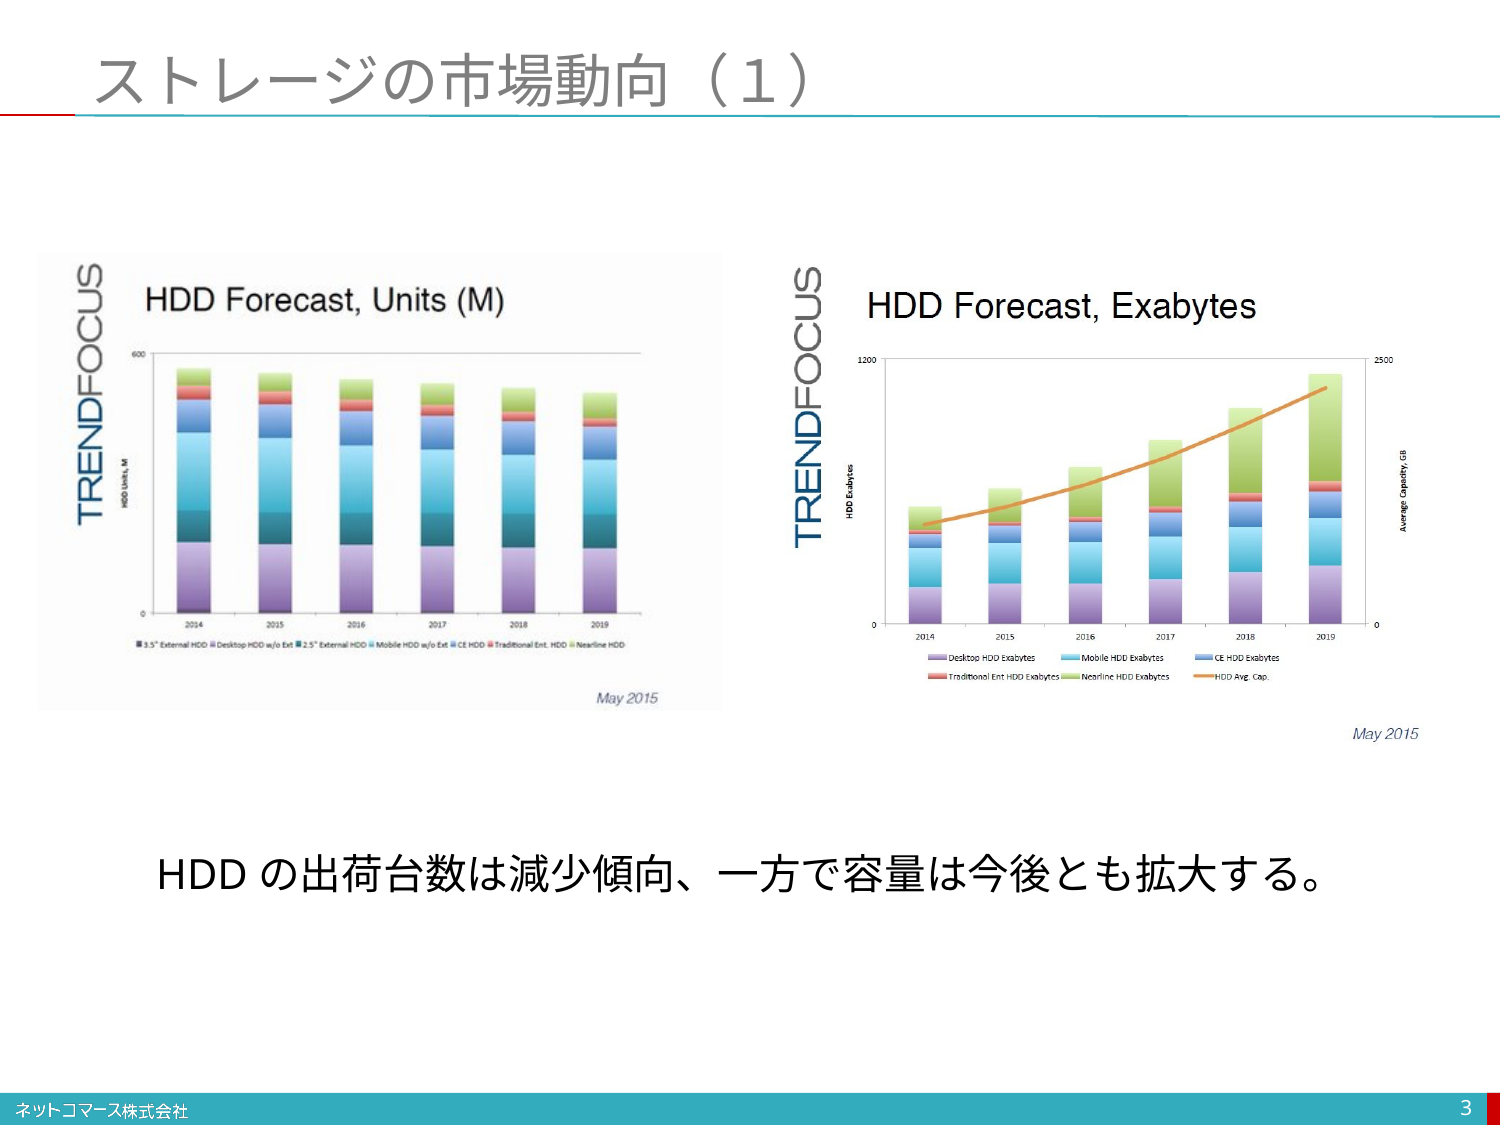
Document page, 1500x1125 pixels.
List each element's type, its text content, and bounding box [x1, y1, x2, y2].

text_box HDDの出荷台数は減少傾向、一方で容量は今後とも拡大する。 [141, 840, 1359, 905]
slide_number 3 [1137, 1091, 1488, 1125]
picture [36, 252, 722, 711]
title ストレージの市場動向（１） [75, 45, 1500, 114]
picture [16, 1101, 188, 1120]
picture [749, 252, 1488, 746]
